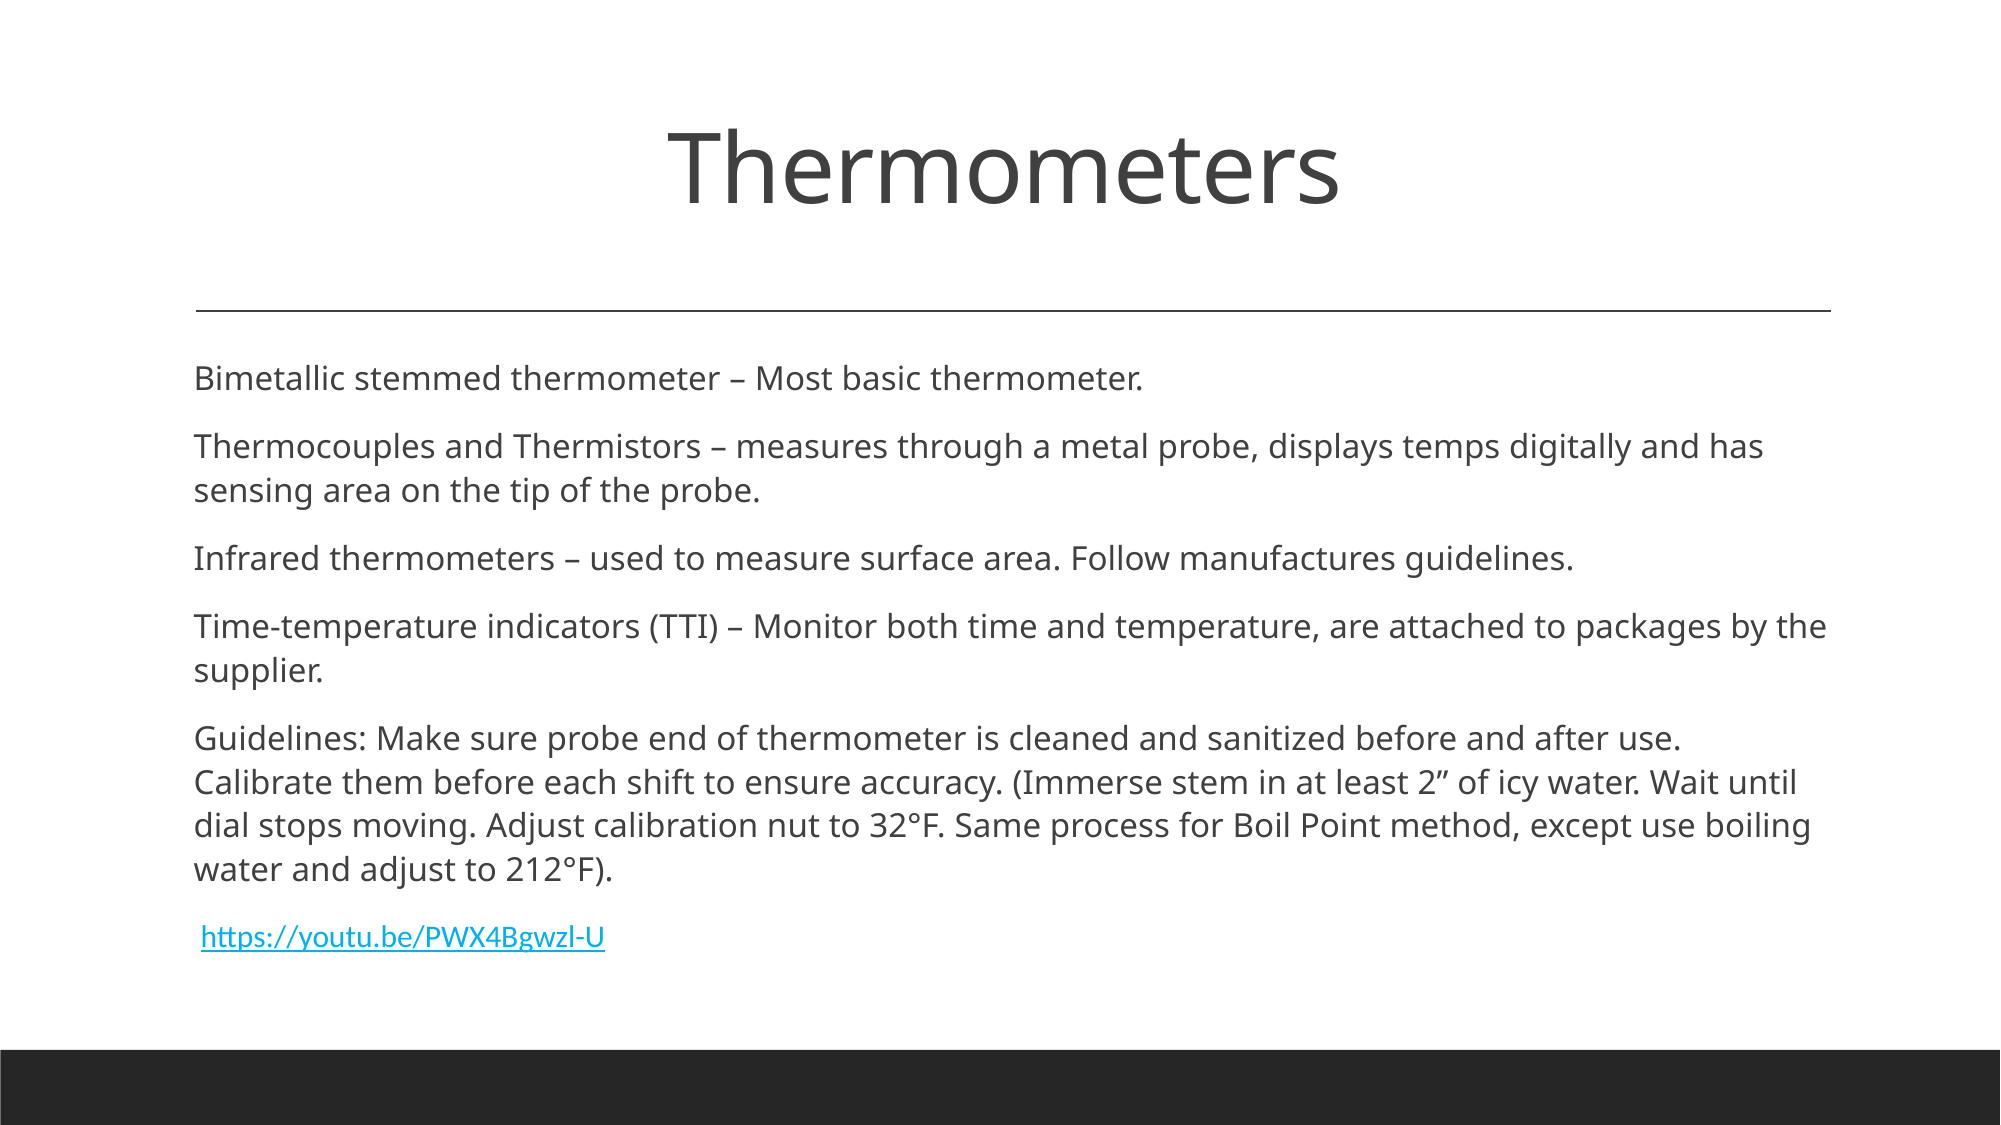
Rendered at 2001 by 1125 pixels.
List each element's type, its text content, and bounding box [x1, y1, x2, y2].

title Thermometers [180, 91, 1830, 233]
list Bimetallic stemmed thermometer – Most basic thermometer. Thermocouples and Thermistors – measures through a metal probe, displays temps digitally and has sensing area on the tip of the probe. Infrared thermometers – used to measure surface area. Follow manufactures guidelines. Time-temperature indicators (TTI) – Monitor both time and temperature, are attached to packages by the supplier. Guidelines: Make sure probe end of thermometer is cleaned and sanitized before and after use. Calibrate them before each shift to ensure accuracy. (Immerse stem in at least 2” of icy water. Wait until dial stops moving. Adjust calibration nut to 32°F. Same process for Boil Point method, except use boiling water and adjust to 212°F). https://youtu.be/PWX4Bgwzl-U [180, 345, 1830, 963]
